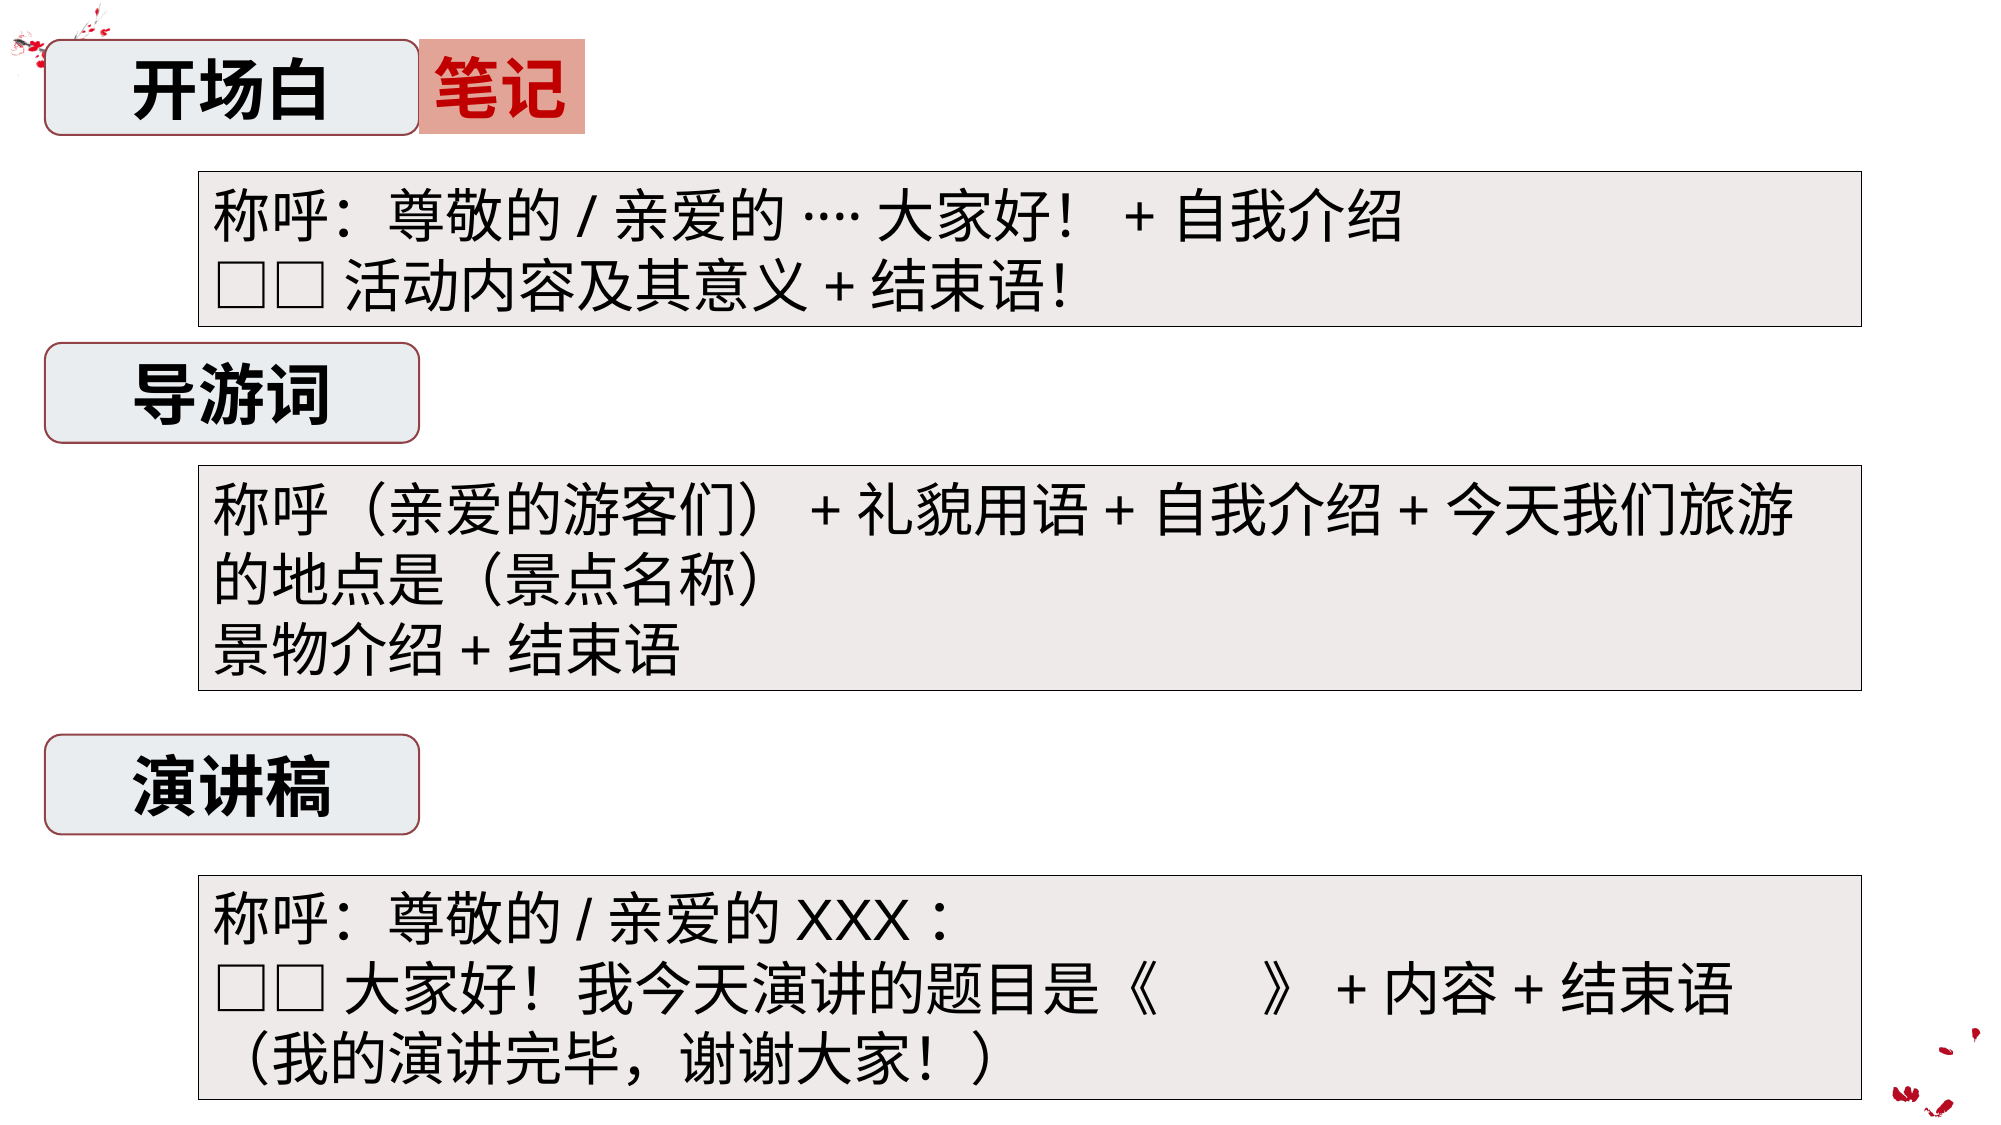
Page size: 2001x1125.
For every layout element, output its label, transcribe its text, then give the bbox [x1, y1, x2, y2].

text_box 称呼（亲爱的游客们）+礼貌用语+自我介绍+今天我们旅游的地点是（景点名称） 景物介绍+结束语 [198, 465, 1862, 691]
text_box 演讲稿 [43, 733, 421, 836]
text_box 称呼：尊敬的/亲爱的XXX： □□大家好！我今天演讲的题目是《 》+内容+结束语（我的演讲完毕，谢谢大家！） [198, 875, 1862, 1100]
picture [0, 0, 119, 79]
text_box 开场白 [43, 38, 419, 136]
picture [1881, 1006, 2000, 1125]
text_box 称呼：尊敬的/亲爱的····大家好！+自我介绍 □□活动内容及其意义+结束语！ [198, 171, 1862, 327]
text_box 笔记 [419, 39, 585, 134]
text_box 导游词 [43, 341, 421, 444]
